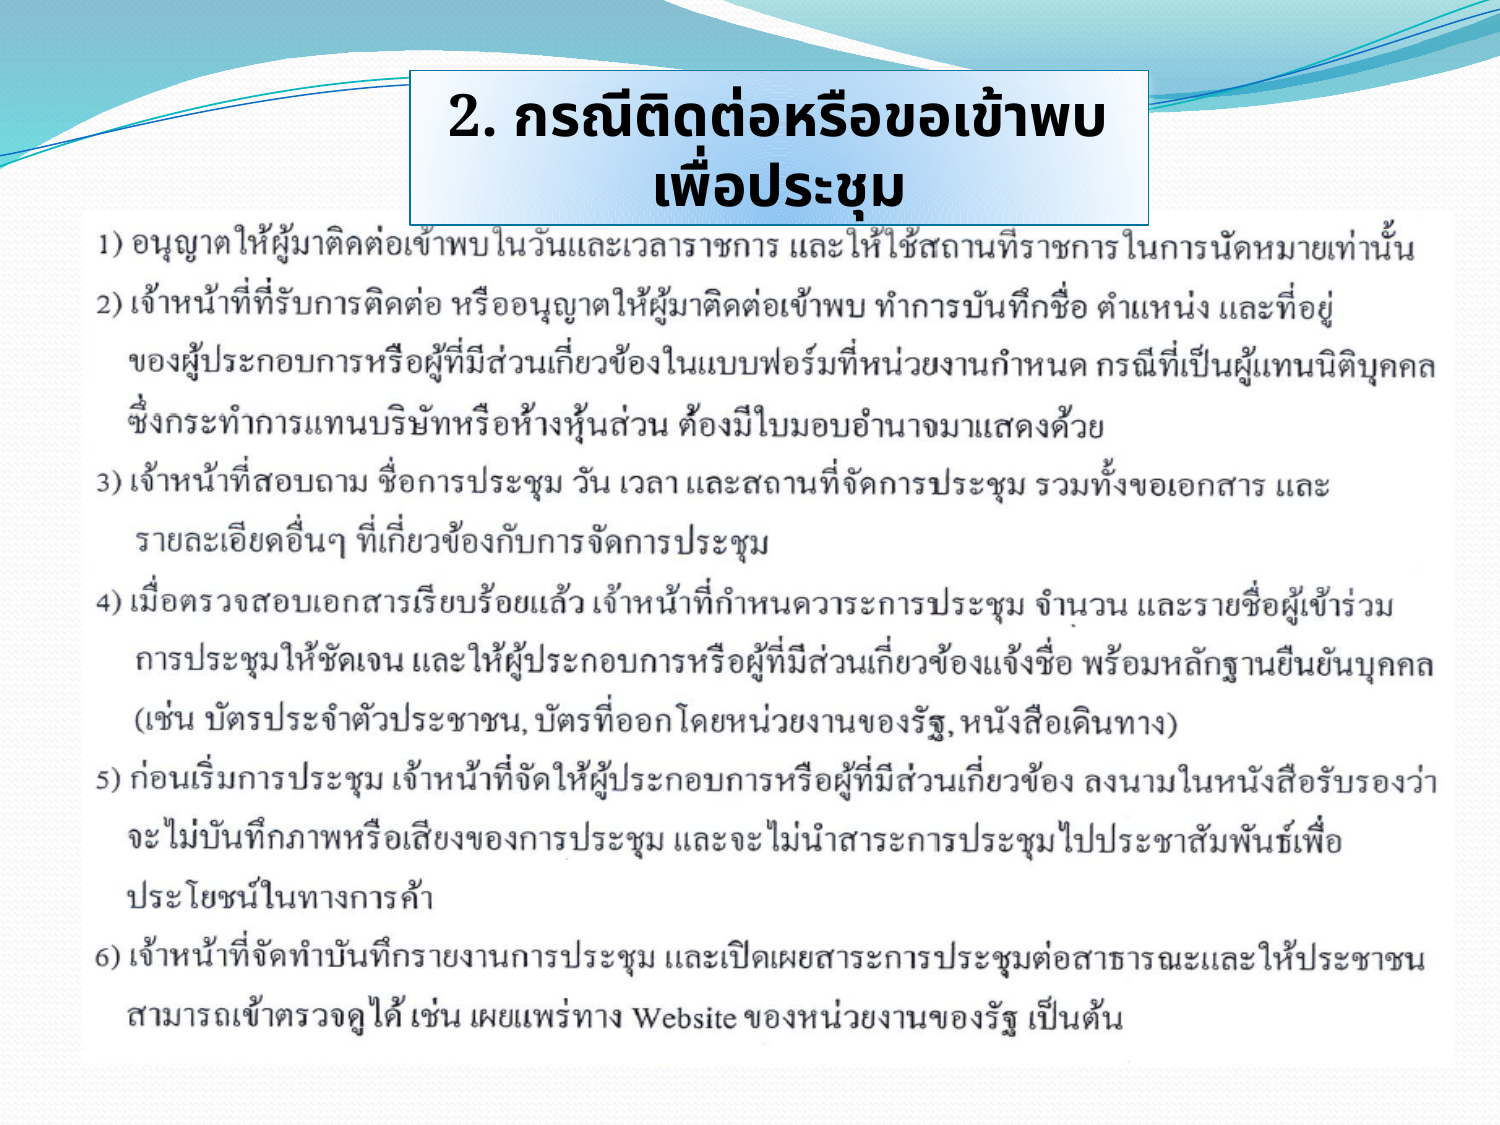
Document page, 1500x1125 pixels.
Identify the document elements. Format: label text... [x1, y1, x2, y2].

picture [412, 210, 1147, 223]
text_box 2. กรณีติดต่อหรือขอเข้าพบเพื่อประชุม [409, 70, 1149, 209]
picture [81, 210, 1454, 1067]
